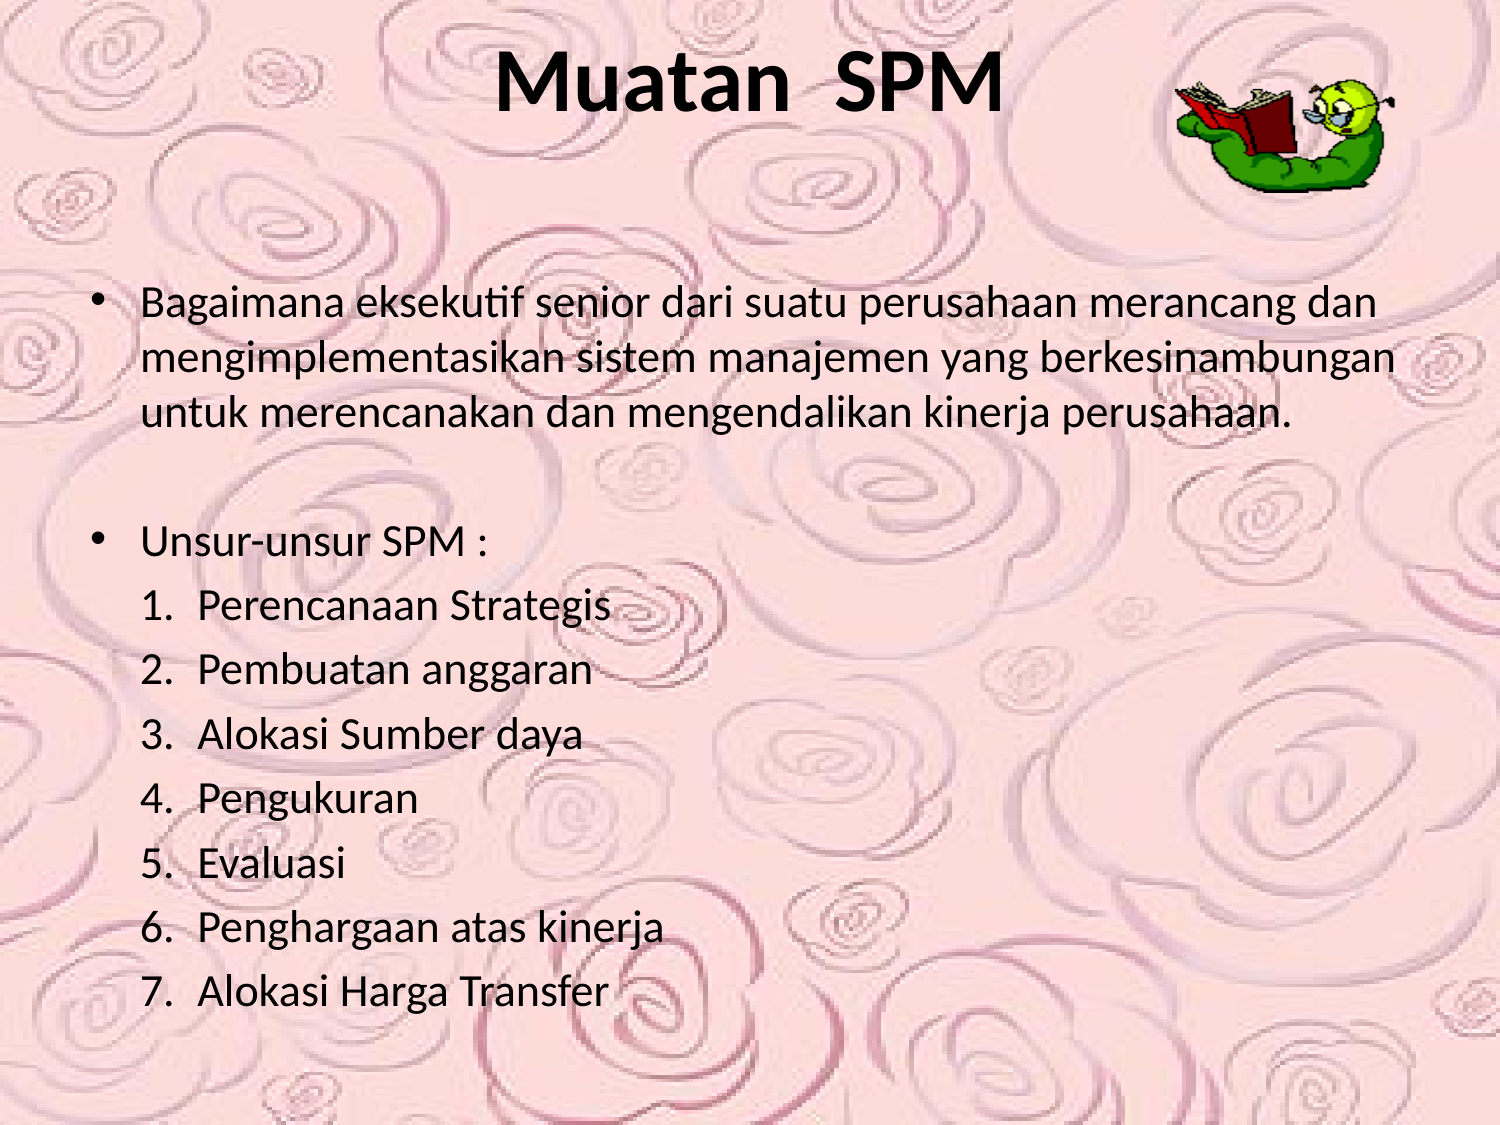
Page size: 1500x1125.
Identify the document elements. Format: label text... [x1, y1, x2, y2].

picture [0, 0, 1500, 1125]
title Muatan SPM [75, 12, 1425, 138]
list Bagaimana eksekutif senior dari suatu perusahaan merancang dan mengimplementasikan sistem manajemen yang berkesinambungan untuk merencanakan dan mengendalikan kinerja perusahaan. Unsur-unsur SPM : Perencanaan Strategis Pembuatan anggaran Alokasi Sumber daya Pengukuran Evaluasi Penghargaan atas kinerja Alokasi Harga Transfer [75, 199, 1425, 1088]
